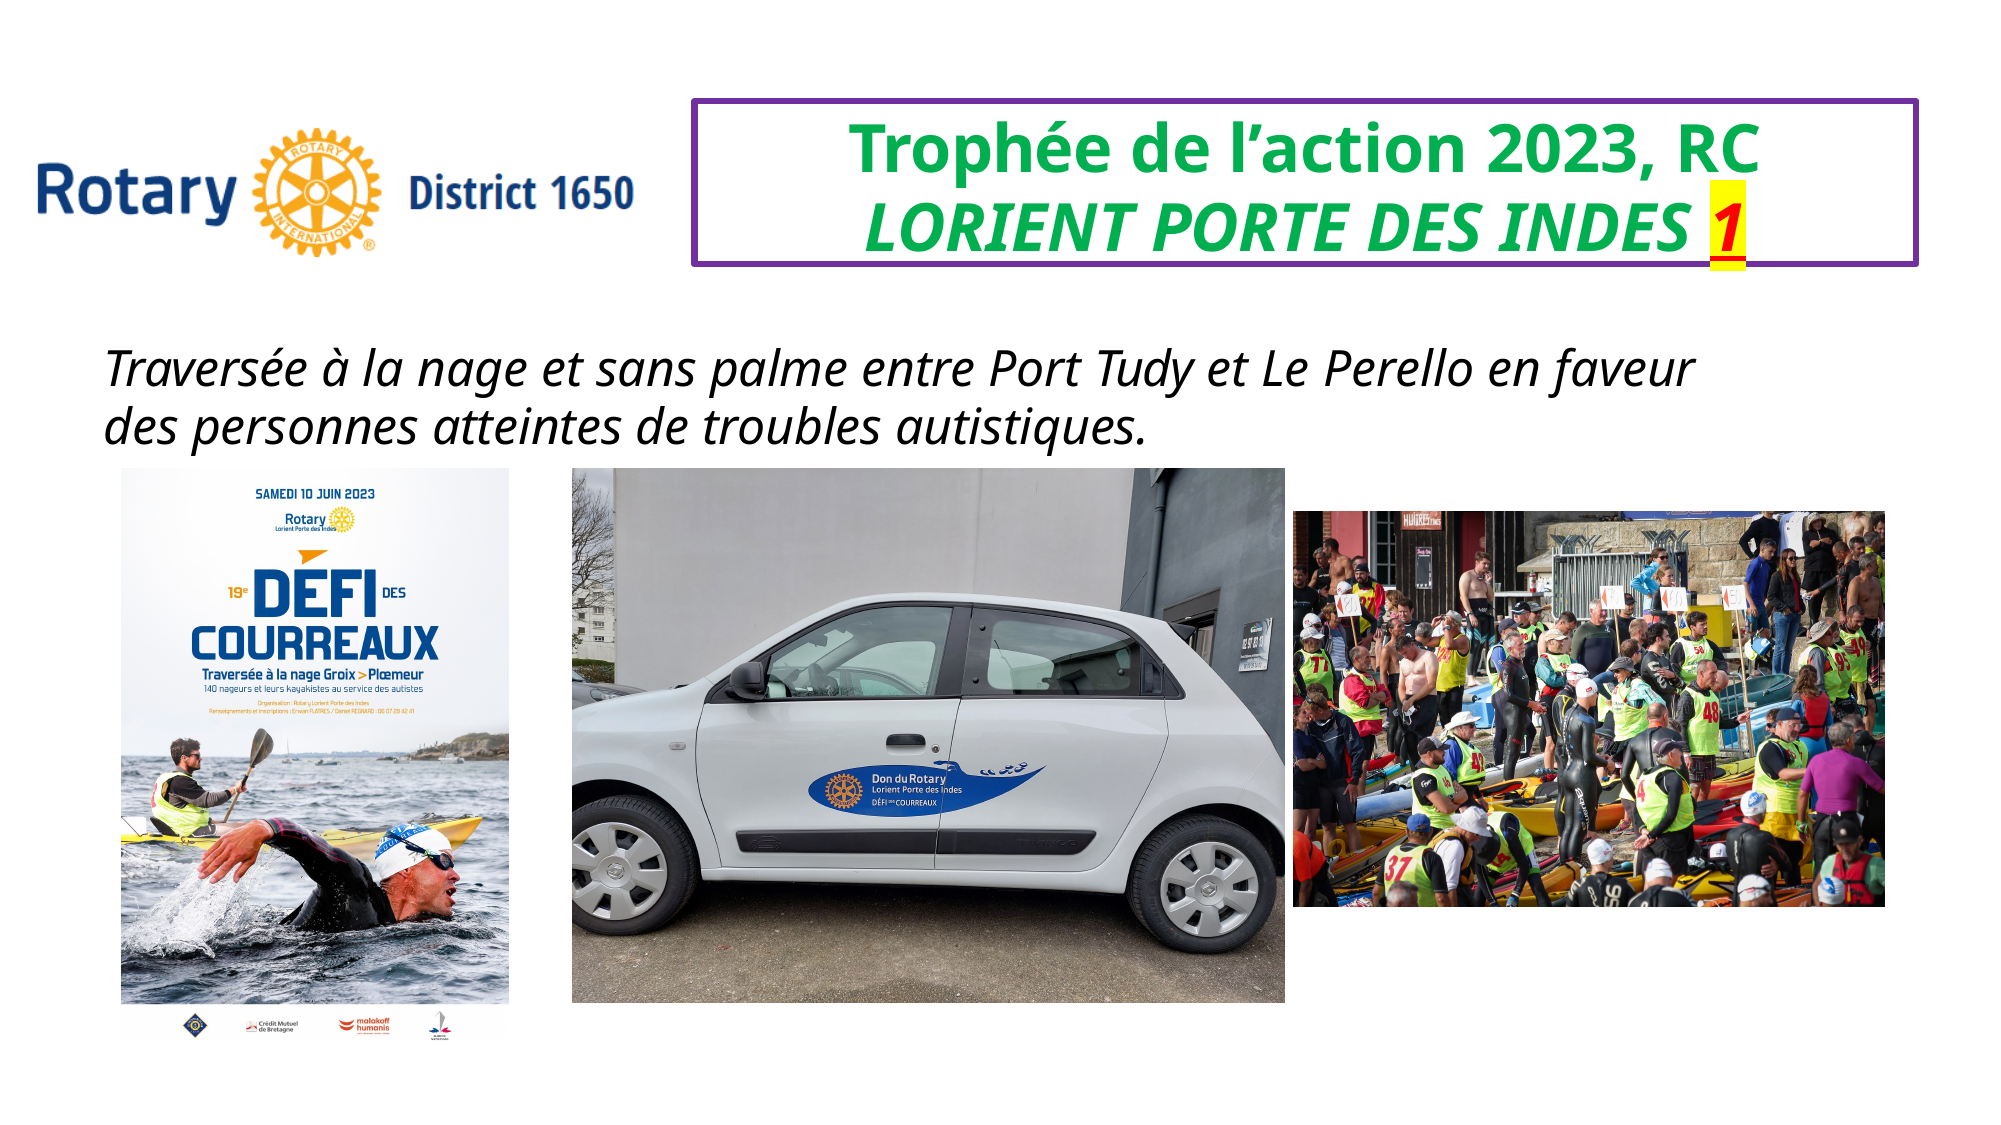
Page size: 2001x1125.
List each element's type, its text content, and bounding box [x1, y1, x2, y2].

text_box Trophée de l’action 2023, RC LORIENT PORTE DES INDES 1 [694, 101, 1917, 265]
text_box Traversée à la nage et sans palme entre Port Tudy et Le Perello en faveur des personnes atteintes de troubles autistiques. [101, 332, 1773, 455]
picture [1293, 511, 1885, 907]
picture [121, 468, 509, 1041]
picture [29, 115, 650, 264]
picture [572, 468, 1285, 1003]
